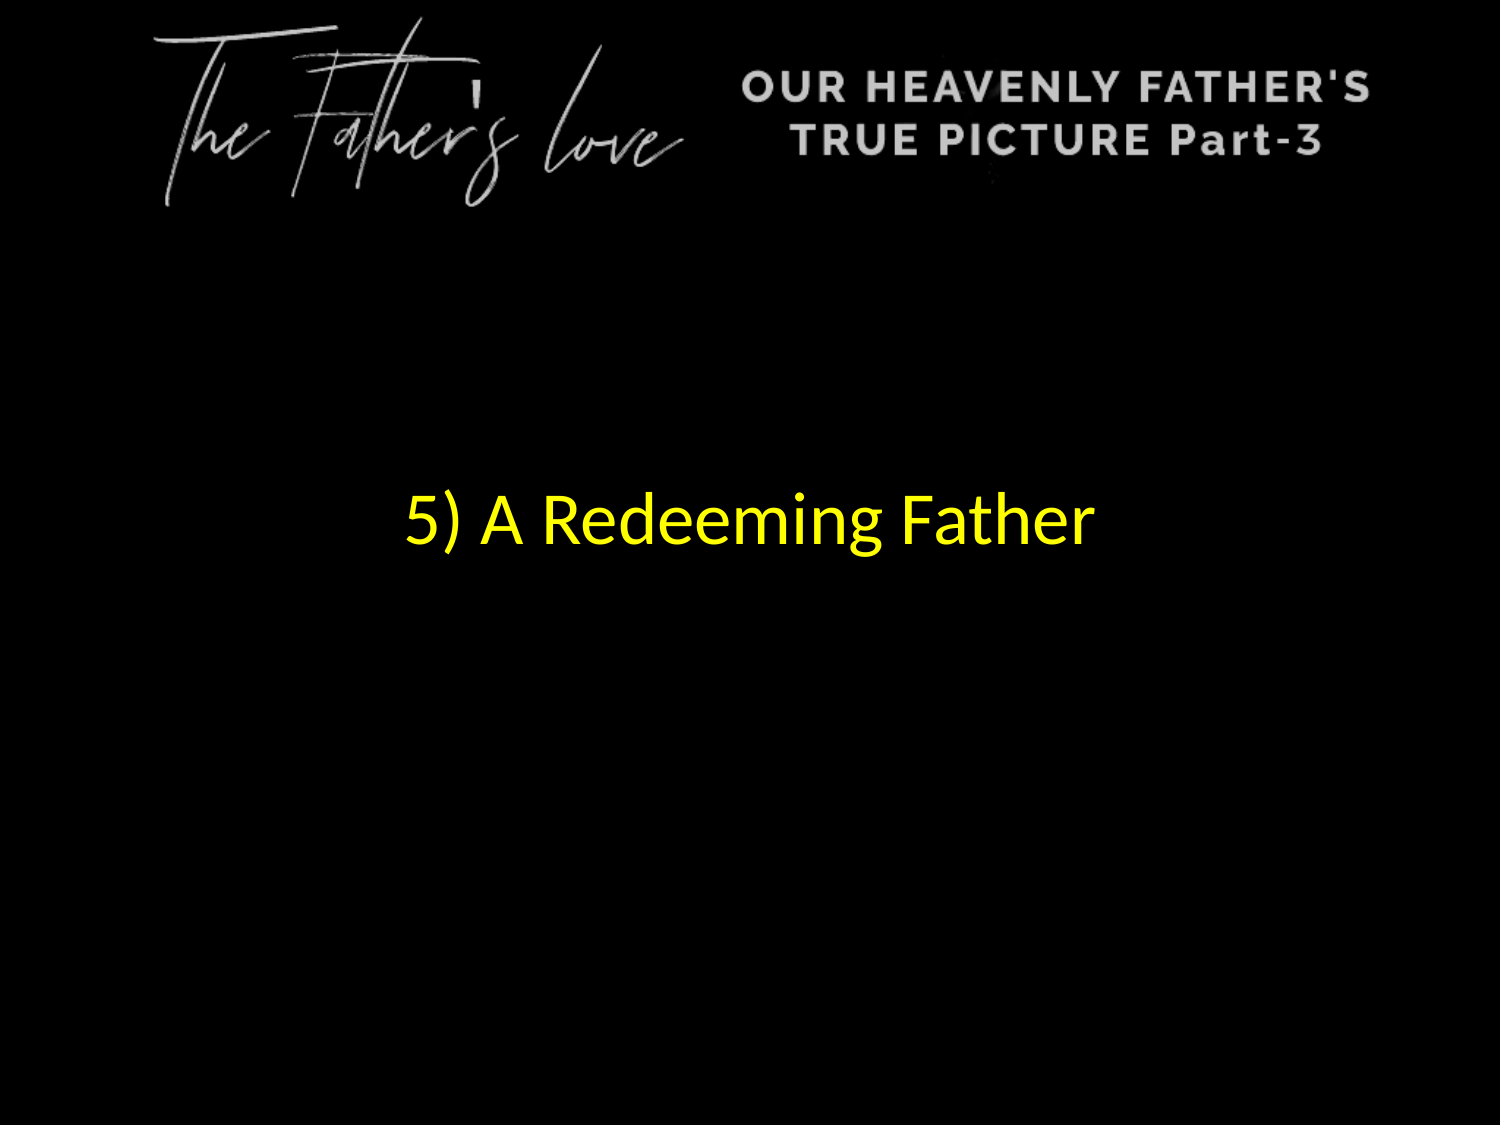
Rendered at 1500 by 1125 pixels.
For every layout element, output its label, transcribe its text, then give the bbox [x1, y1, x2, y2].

text_box 5) A Redeeming Father [0, 462, 1500, 568]
